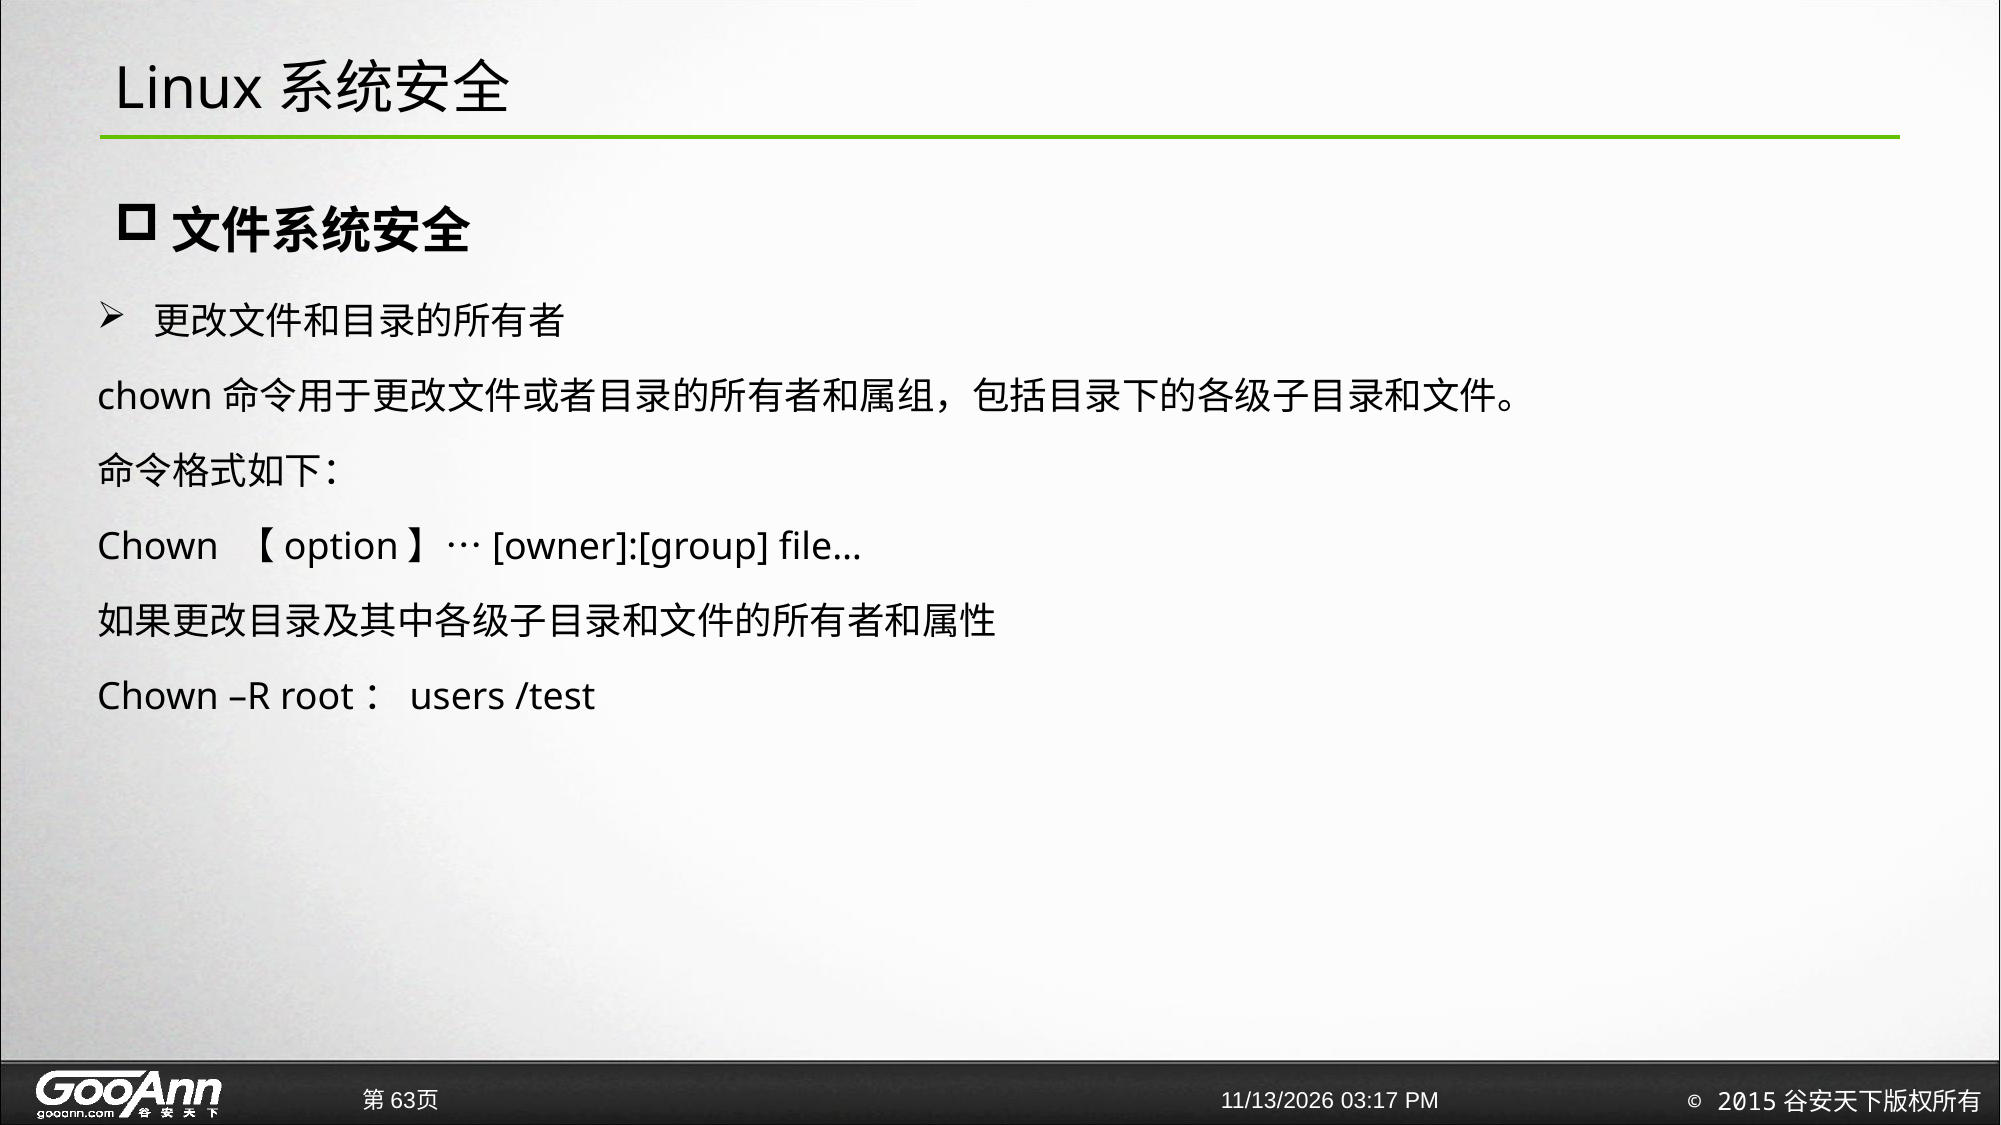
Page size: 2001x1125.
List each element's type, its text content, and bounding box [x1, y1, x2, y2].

picture [0, 0, 2001, 1125]
title Linux系统安全 [99, 45, 1900, 126]
text_box 文件系统安全 [99, 160, 1900, 279]
list 更改文件和目录的所有者 chown命令用于更改文件或者目录的所有者和属组，包括目录下的各级子目录和文件。 命令格式如下： Chown 【option】…[owner]:[group] file… 如果更改目录及其中各级子目录和文件的所有者和属性 Chown –R root：users /test [82, 267, 1900, 1035]
